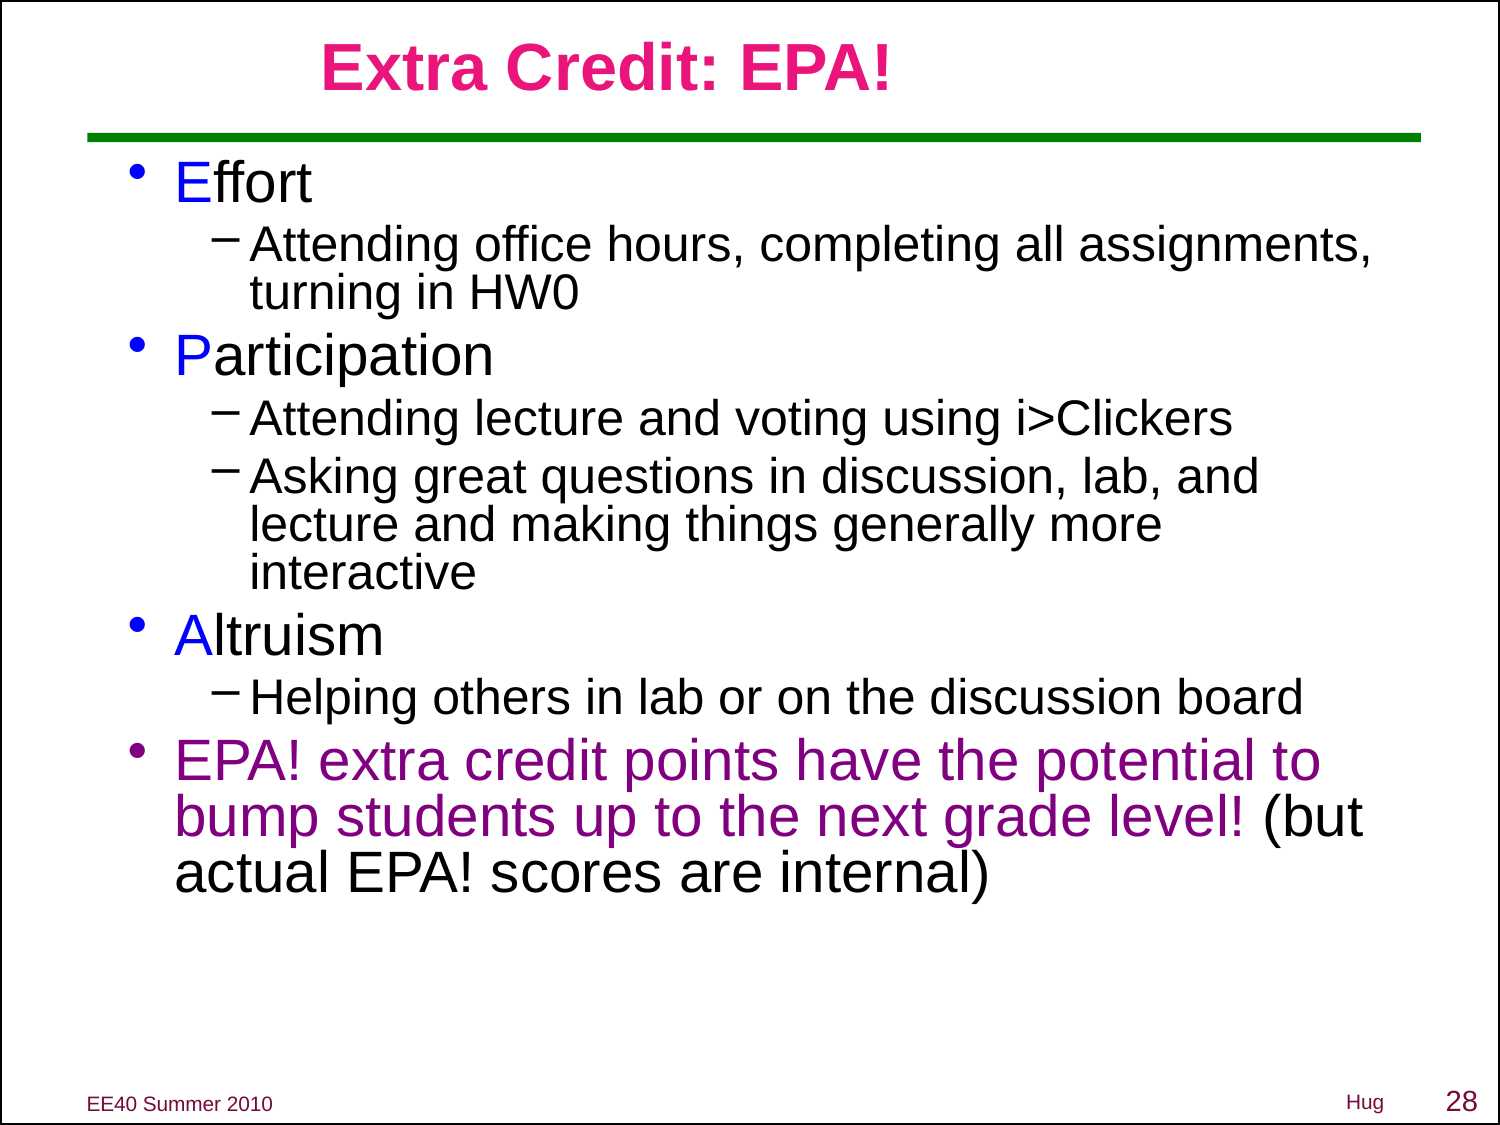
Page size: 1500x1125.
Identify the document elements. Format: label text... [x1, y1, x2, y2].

title Extra Credit: EPA! [124, 24, 1091, 104]
list Effort Attending office hours, completing all assignments, turning in HW0 Participation Attending lecture and voting using i>Clickers Asking great questions in discussion, lab, and lecture and making things generally more interactive Altruism Helping others in lab or on the discussion board EPA! extra credit points have the potential to bump students up to the next grade level! (but actual EPA! scores are internal) [112, 149, 1401, 1111]
